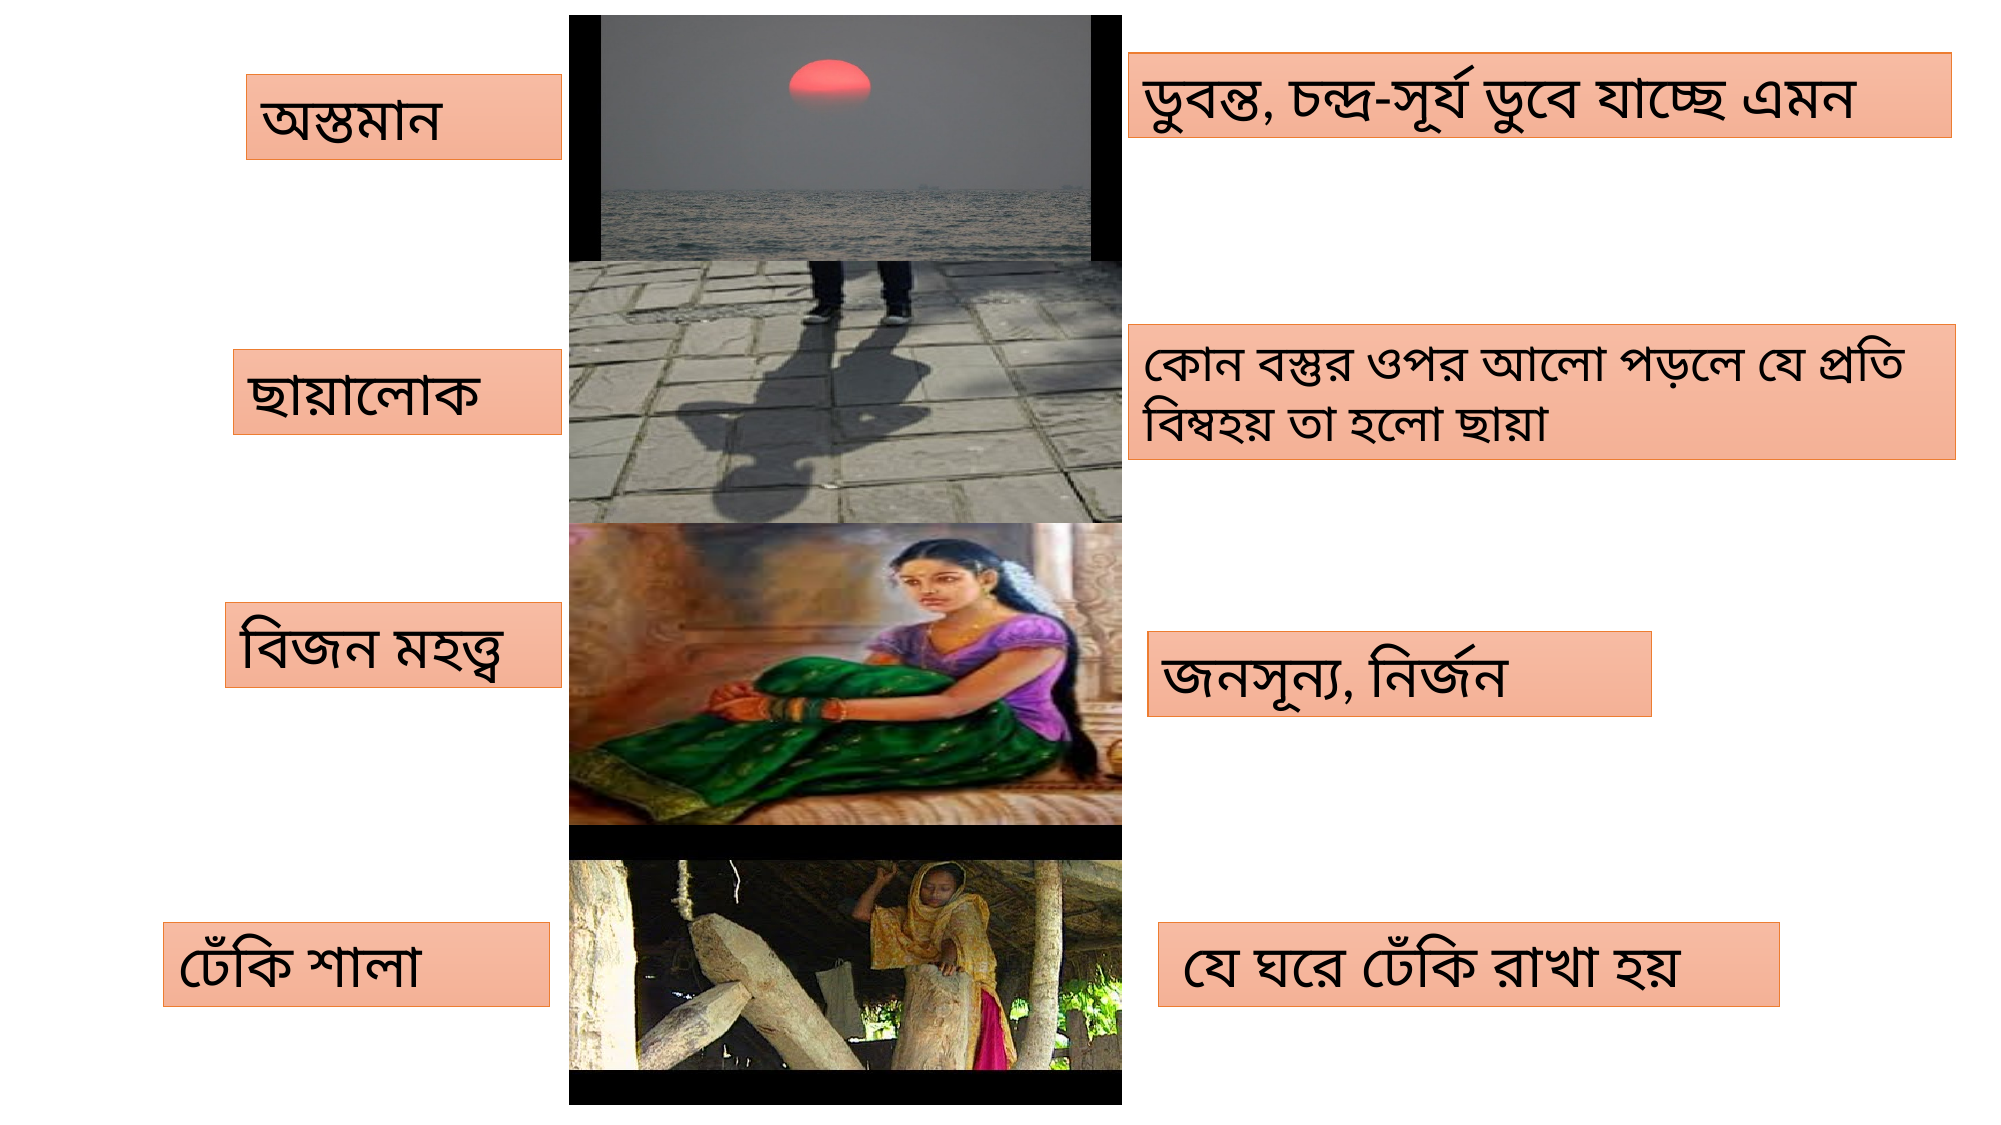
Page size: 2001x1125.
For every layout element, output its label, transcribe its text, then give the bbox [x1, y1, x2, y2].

picture [569, 15, 1122, 1105]
text_box ঢেঁকি শালা [163, 922, 550, 1007]
text_box ছায়ালোক [233, 349, 562, 435]
text_box ডুবন্ত, চন্দ্র-সূর্য ডুবে যাচ্ছে এমন [1128, 52, 1952, 138]
text_box যে ঘরে ঢেঁকি রাখা হয় [1158, 922, 1780, 1007]
text_box বিজন মহত্ত্ব [225, 602, 562, 688]
text_box কোন বস্তুর ওপর আলো পড়লে যে প্রতি বিম্বহয় তা হলো ছায়া [1128, 324, 1956, 460]
text_box অস্তমান [246, 74, 562, 160]
text_box জনসূন্য, নির্জন [1147, 631, 1652, 717]
